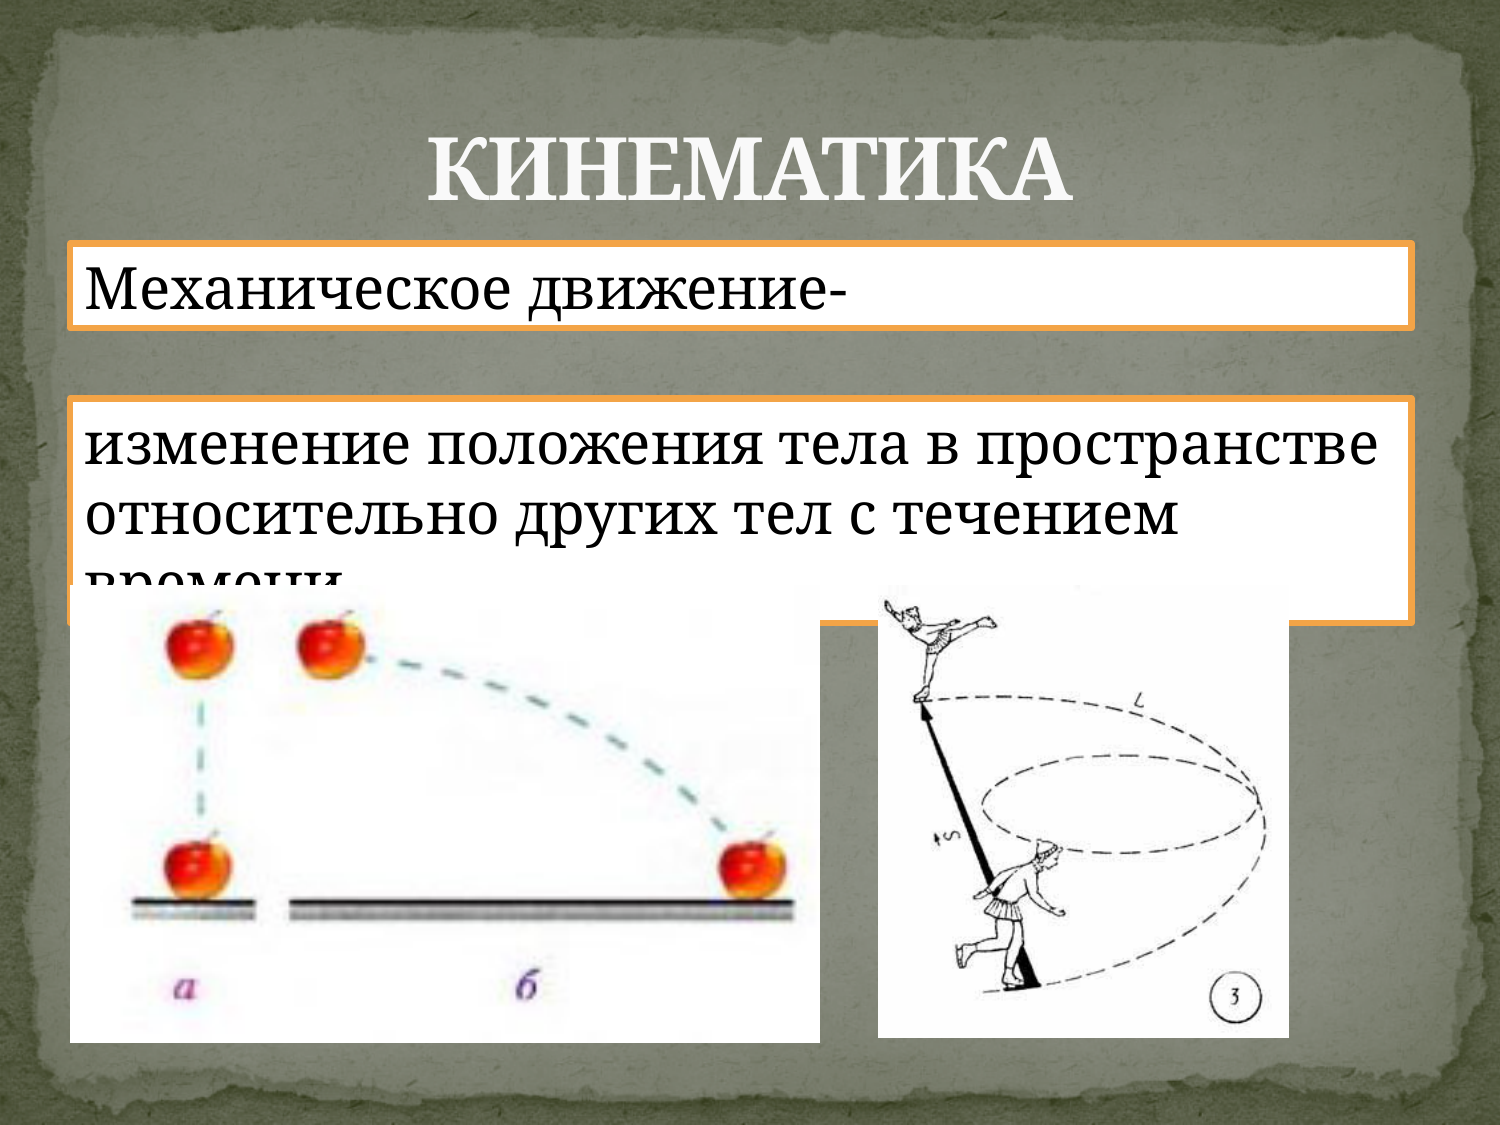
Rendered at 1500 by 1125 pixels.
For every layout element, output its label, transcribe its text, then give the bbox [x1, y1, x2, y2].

picture [70, 585, 820, 1043]
title КИНЕМАТИКА [74, 24, 1425, 225]
picture [878, 585, 1289, 1038]
text_box изменение положения тела в пространстве относительно других тел с течением времени [67, 395, 1415, 626]
text_box Механическое движение- [67, 240, 1415, 331]
